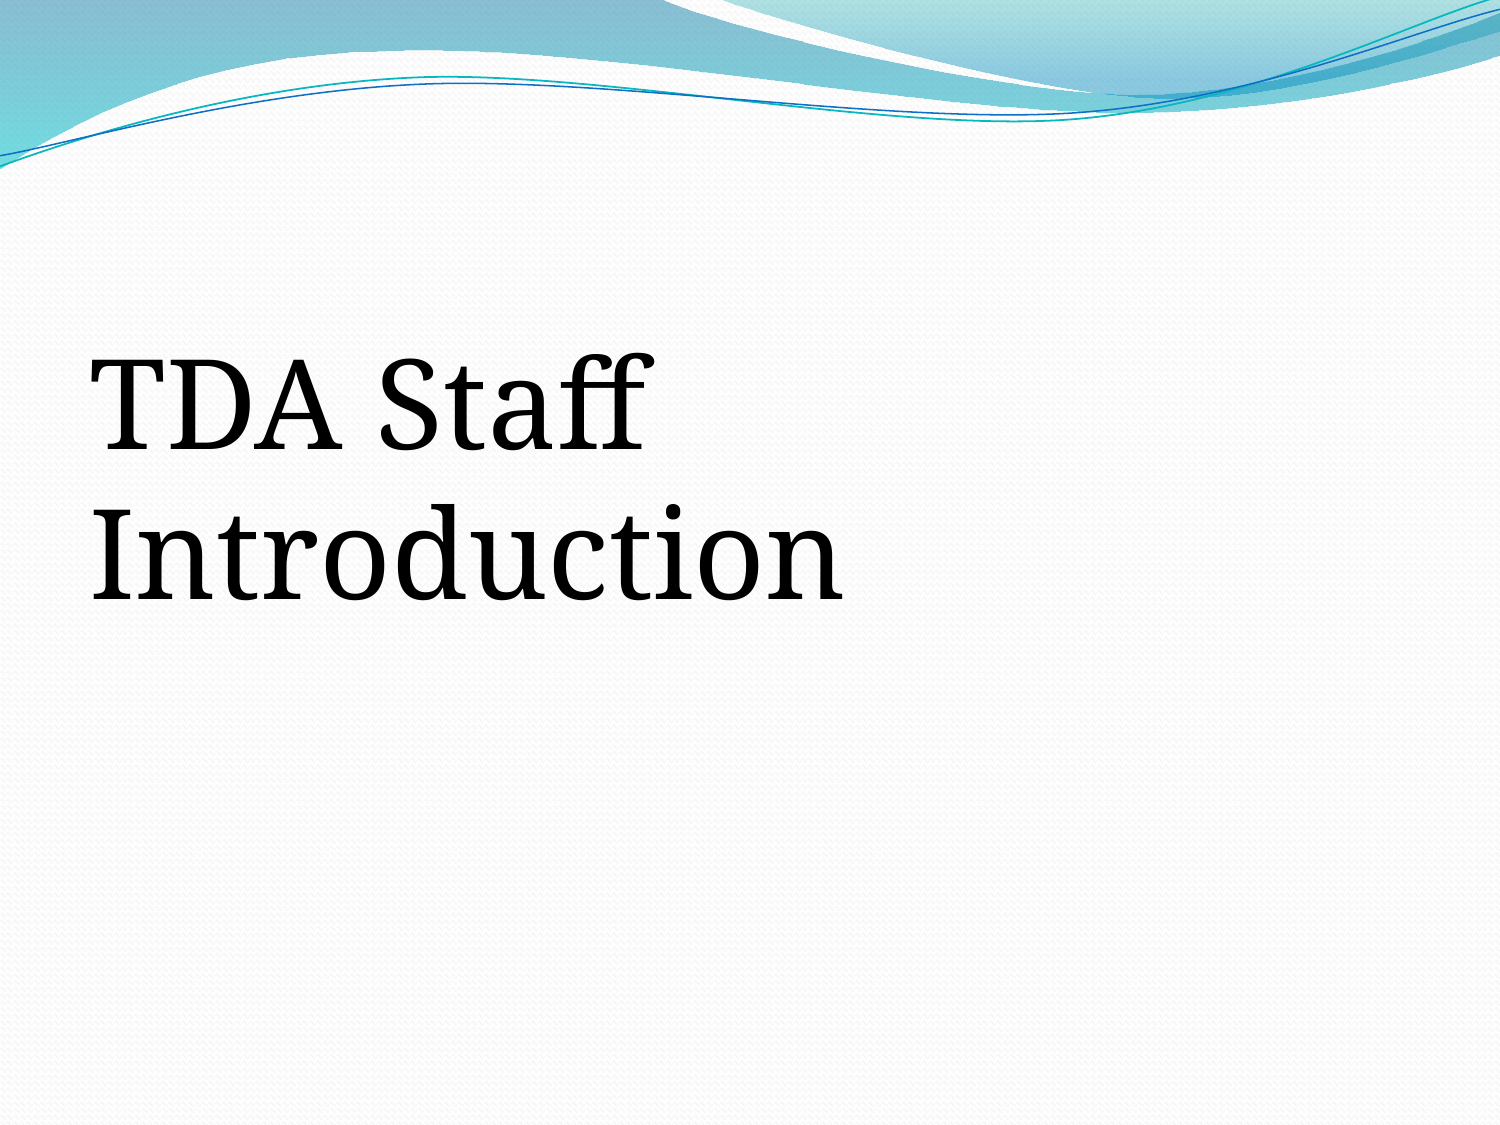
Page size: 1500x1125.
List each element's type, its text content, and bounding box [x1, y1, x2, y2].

list TDA Staff Introduction [75, 317, 1425, 1038]
